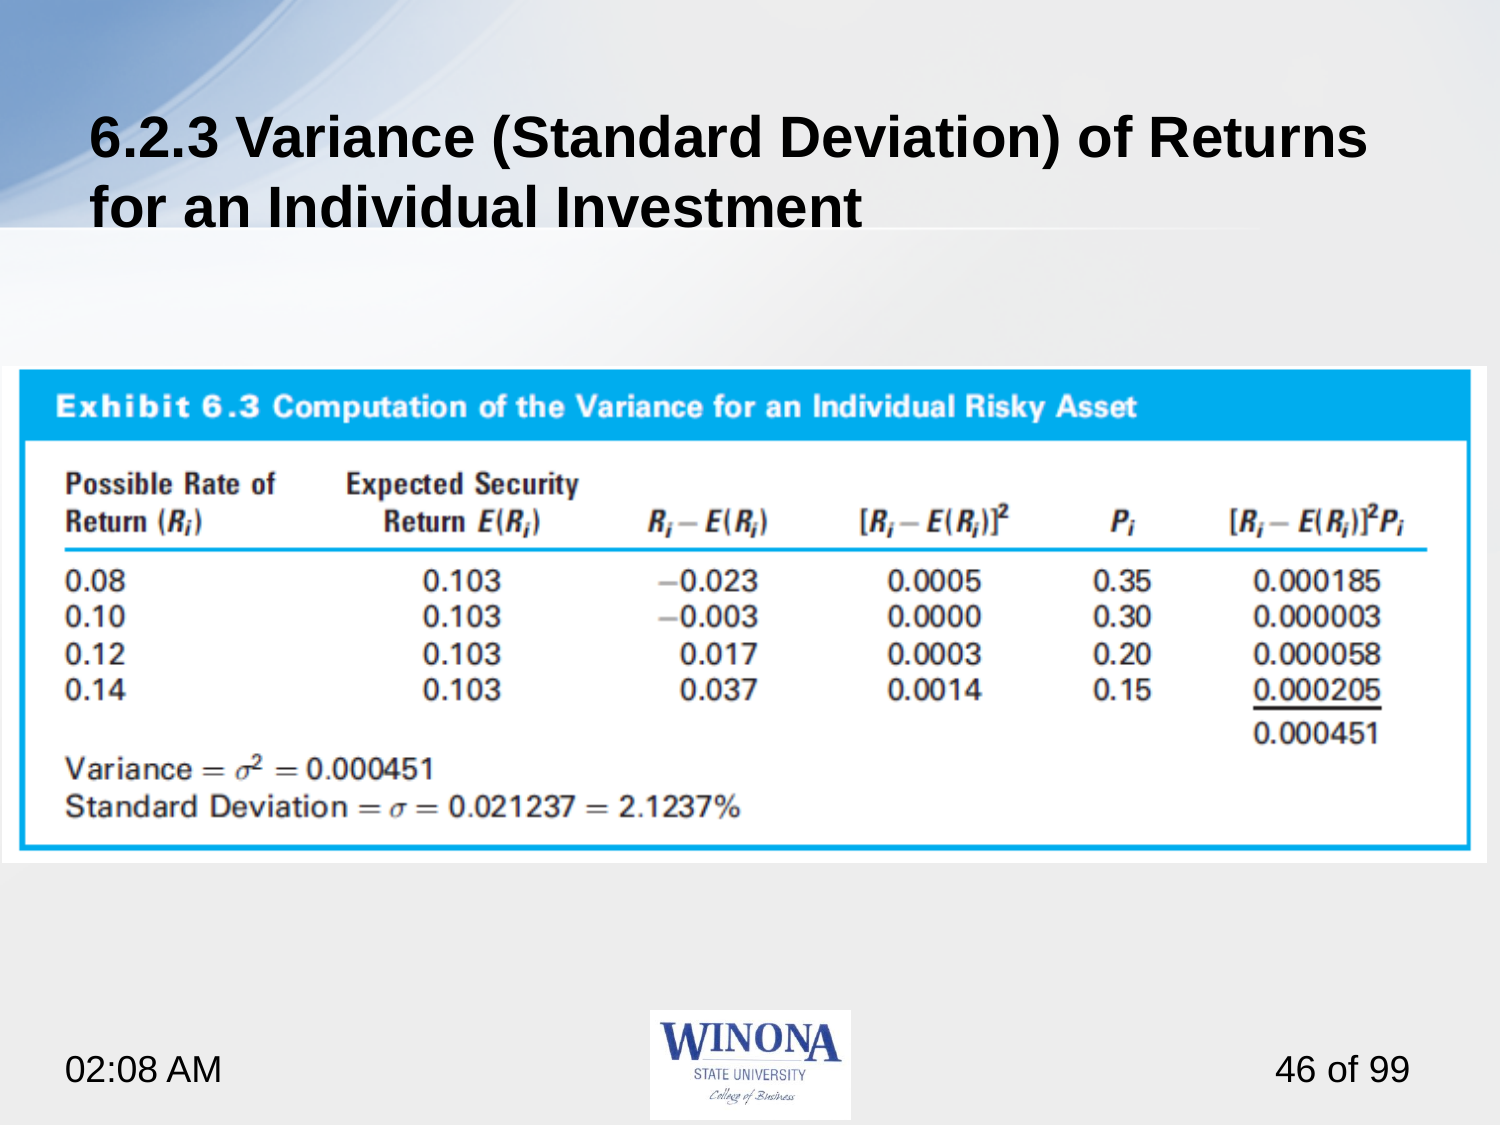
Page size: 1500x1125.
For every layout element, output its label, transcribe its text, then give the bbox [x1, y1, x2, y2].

title 6.2.3 Variance (Standard Deviation) of Returns for an Individual Investment [75, 58, 1425, 247]
picture [0, 5, 1500, 1125]
